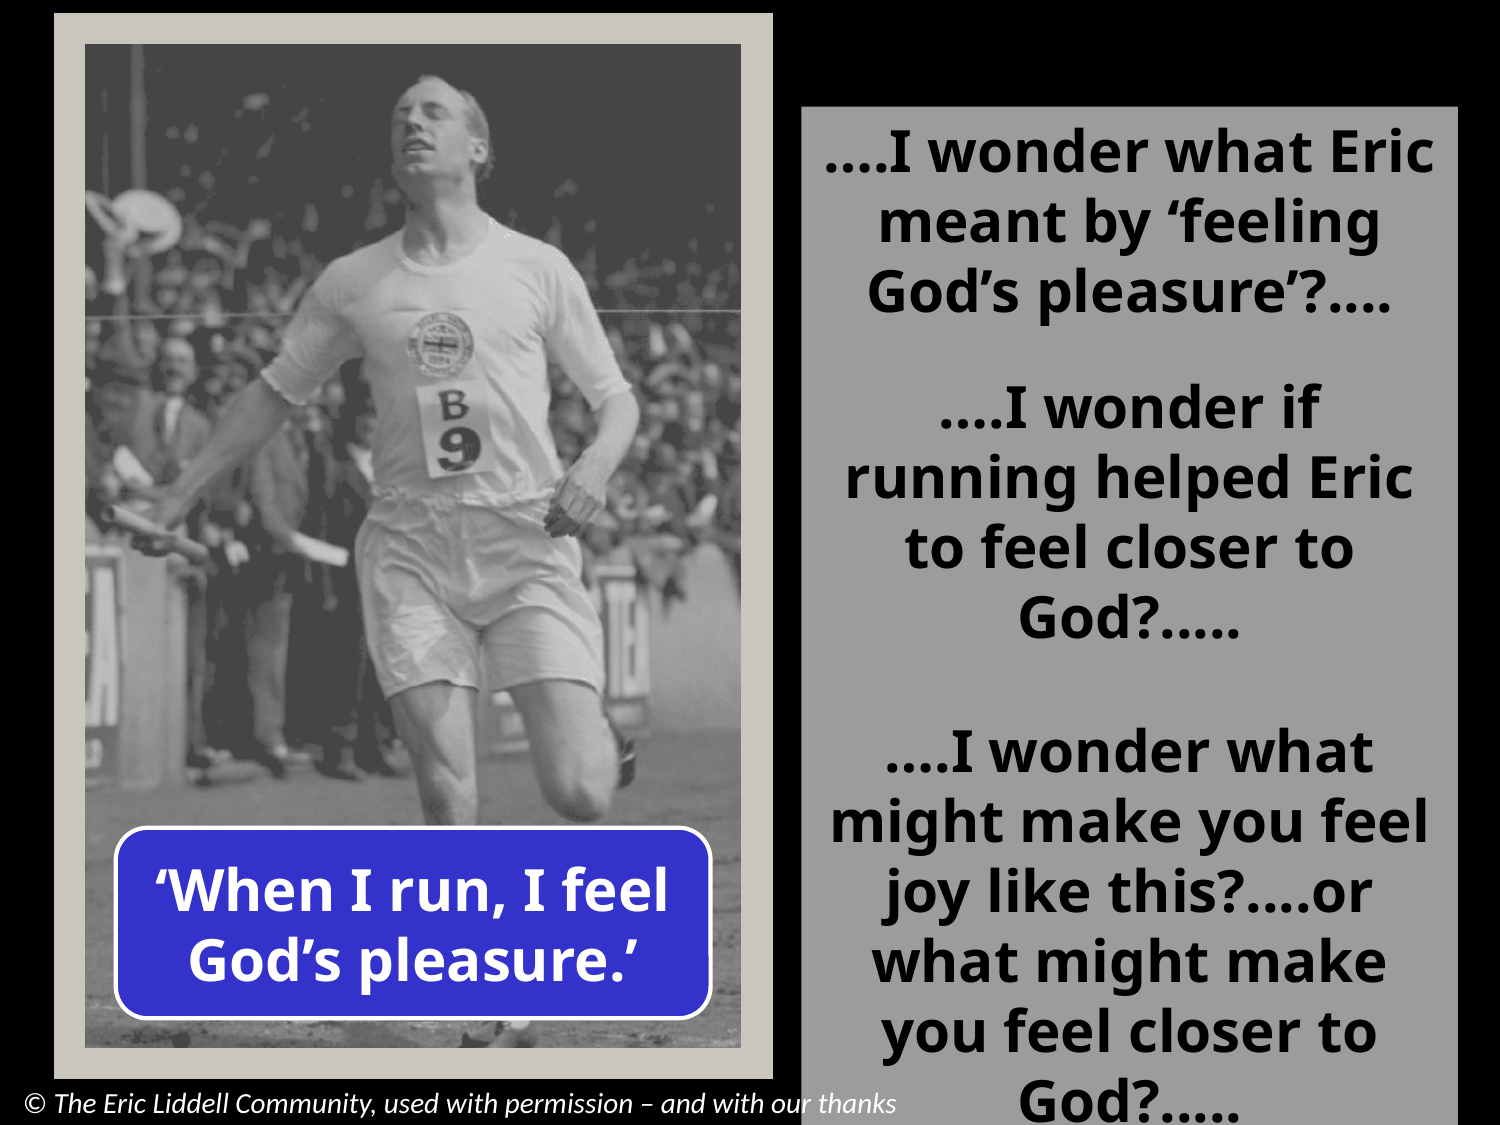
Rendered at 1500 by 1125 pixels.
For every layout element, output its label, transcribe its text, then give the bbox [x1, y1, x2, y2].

picture [84, 43, 742, 1049]
text_box ….I wonder what Eric meant by ‘feeling God’s pleasure’?.... ….I wonder if running helped Eric to feel closer to God?..... ….I wonder what might make you feel joy like this?....or what might make you feel closer to God?..... [801, 106, 1458, 1125]
text_box © The Eric Liddell Community, used with permission – and with our thanks [7, 1076, 922, 1125]
